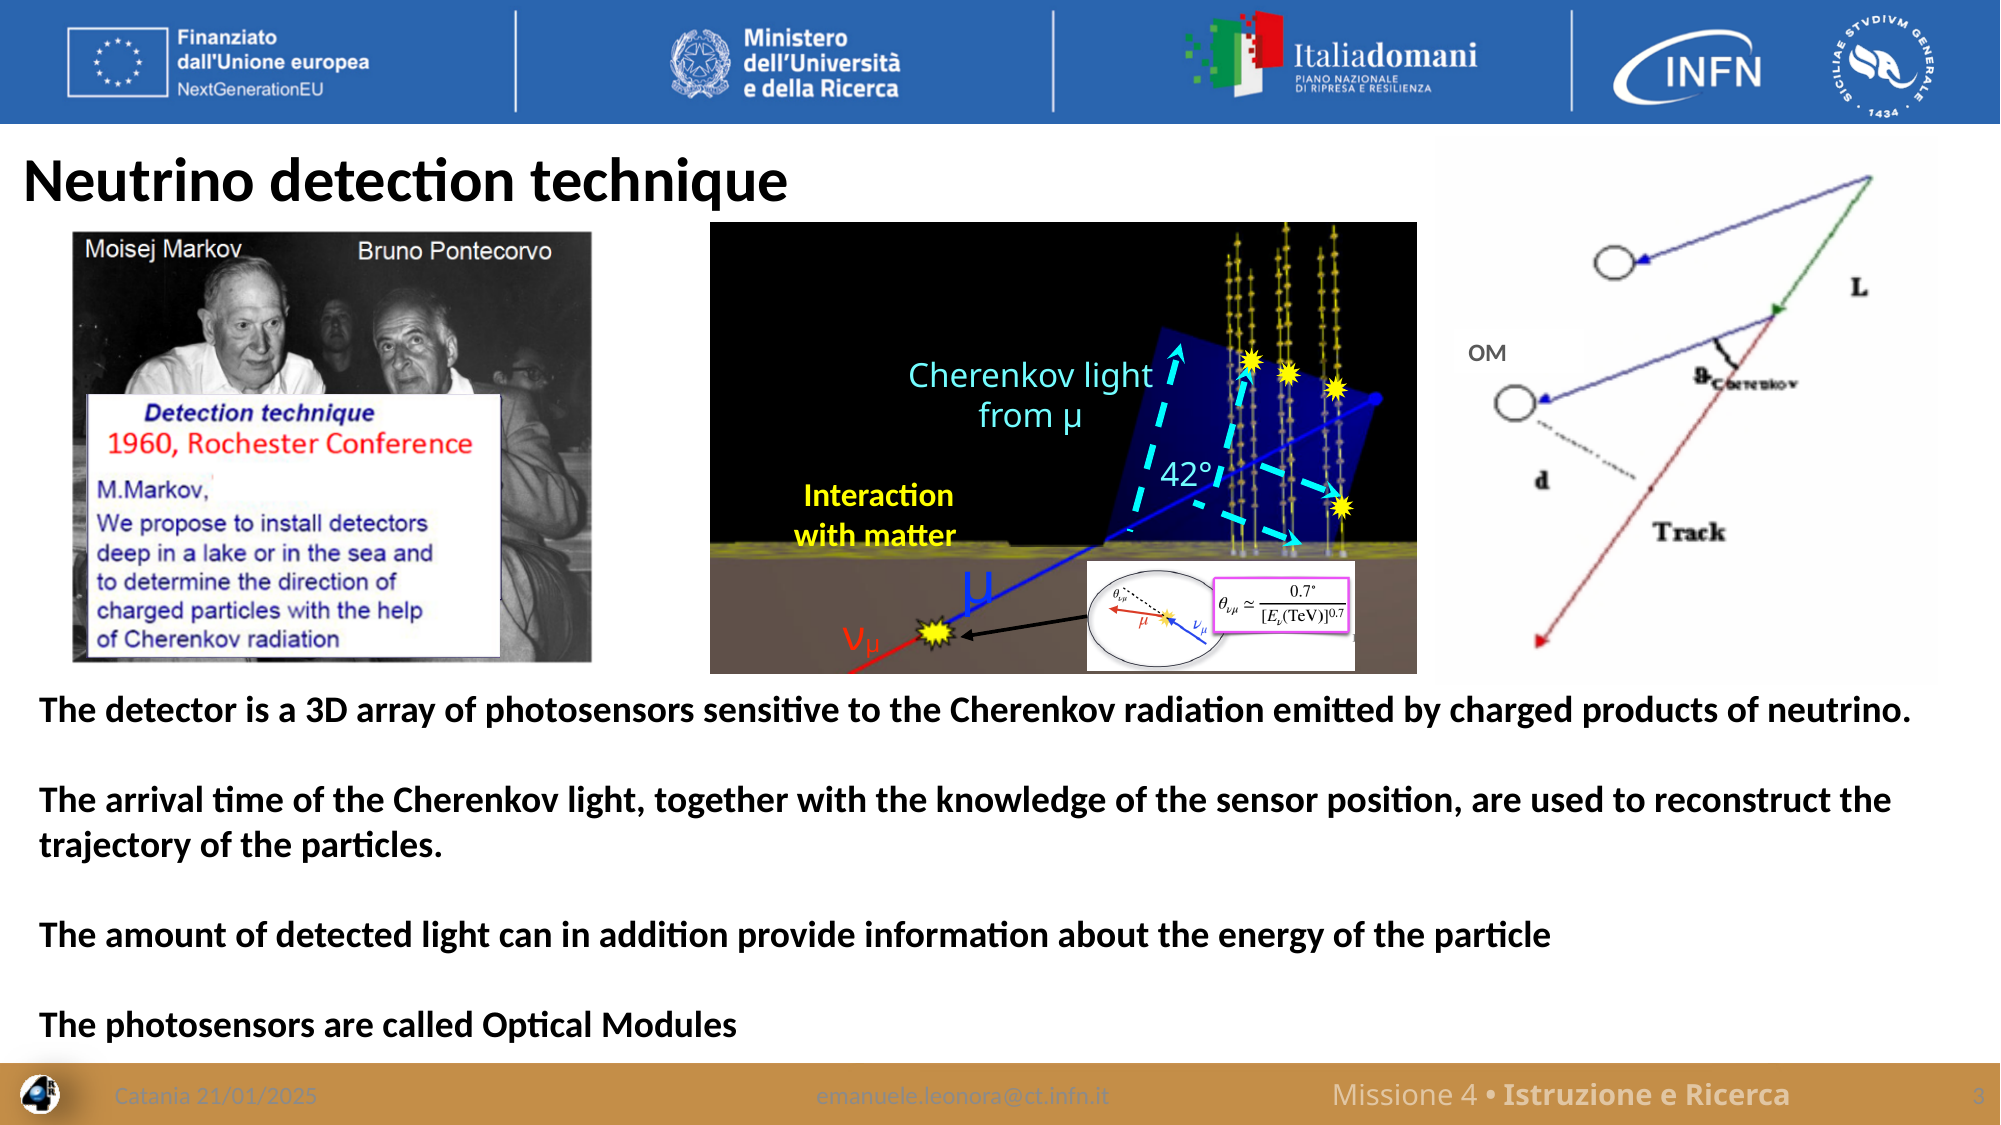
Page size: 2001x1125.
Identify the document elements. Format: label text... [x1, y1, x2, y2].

slide_number 3 [1550, 1064, 2000, 1125]
picture [1087, 561, 1355, 672]
picture [62, 222, 603, 674]
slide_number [99, 1064, 550, 1125]
footer emanuele.leonora@ct.infn.it [625, 1064, 1301, 1125]
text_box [710, 222, 1417, 674]
text_box The detector is a 3D array of photosensors sensitive to the Cherenkov radiation emitted by charged products of neutrino. The arrival time of the Cherenkov light, together with the knowledge of the sensor position, are used to reconstruct the trajectory of the particles. The amount of detected light can in addition provide information about the energy of the particle The photosensors are called Optical Modules [24, 677, 1954, 1053]
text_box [1421, 131, 1938, 691]
text_box Neutrino detection technique [8, 131, 1000, 222]
picture [0, 0, 2000, 124]
picture [0, 1063, 2000, 1125]
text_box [960, 616, 1088, 638]
